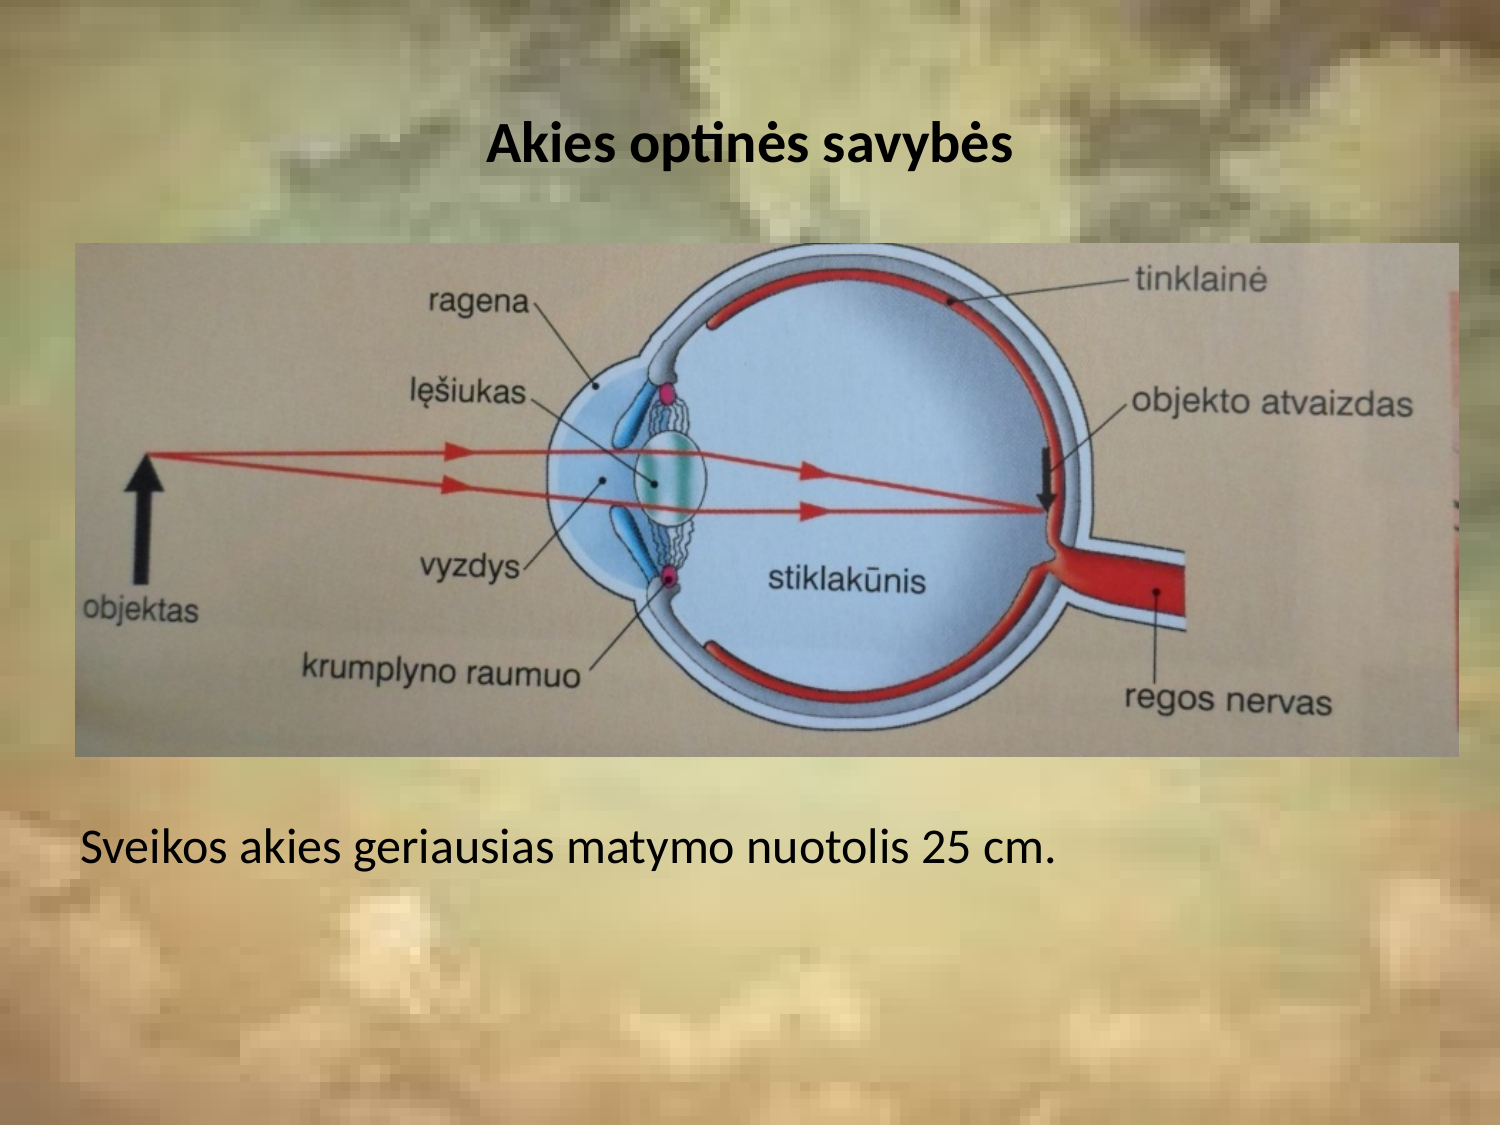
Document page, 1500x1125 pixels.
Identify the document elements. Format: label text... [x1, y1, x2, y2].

picture [0, 0, 1500, 1125]
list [74, 243, 1459, 757]
title Akies optinės savybės [75, 45, 1425, 233]
text_box Sveikos akies geriausias matymo nuotolis 25 cm. [65, 805, 1413, 881]
